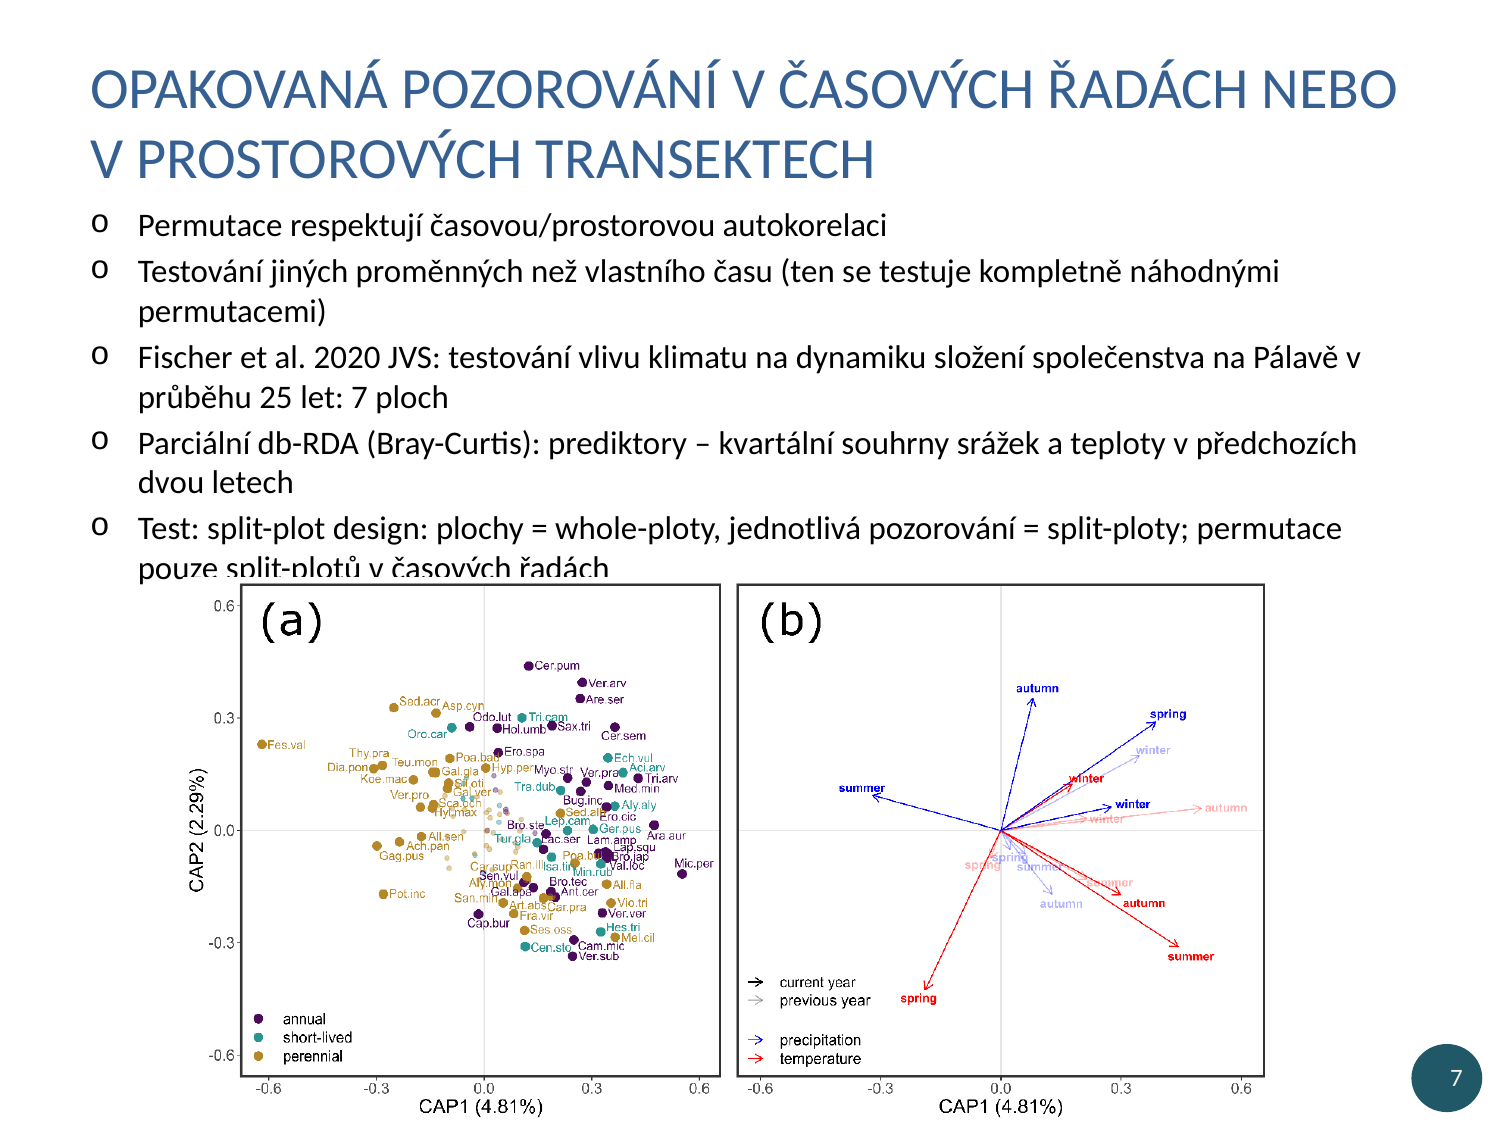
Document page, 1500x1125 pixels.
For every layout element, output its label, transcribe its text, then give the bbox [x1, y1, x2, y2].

title Opakovaná pozorování v časových řadách nebo v prostorových transektech [75, 80, 1425, 161]
picture [182, 577, 1272, 1122]
slide_number 7 [1411, 1046, 1478, 1107]
list Permutace respektují časovou/prostorovou autokorelaci Testování jiných proměnných než vlastního času (ten se testuje kompletně náhodnými permutacemi) Fischer et al. 2020 JVS: testování vlivu klimatu na dynamiku složení společenstva na Pálavě v průběhu 25 let: 7 ploch Parciální db-RDA (Bray-Curtis): prediktory – kvartální souhrny srážek a teploty v předchozích dvou letech Test: split-plot design: plochy = whole-ploty, jednotlivá pozorování = split-ploty; permutace pouze split-plotů v časových řadách [75, 196, 1425, 598]
